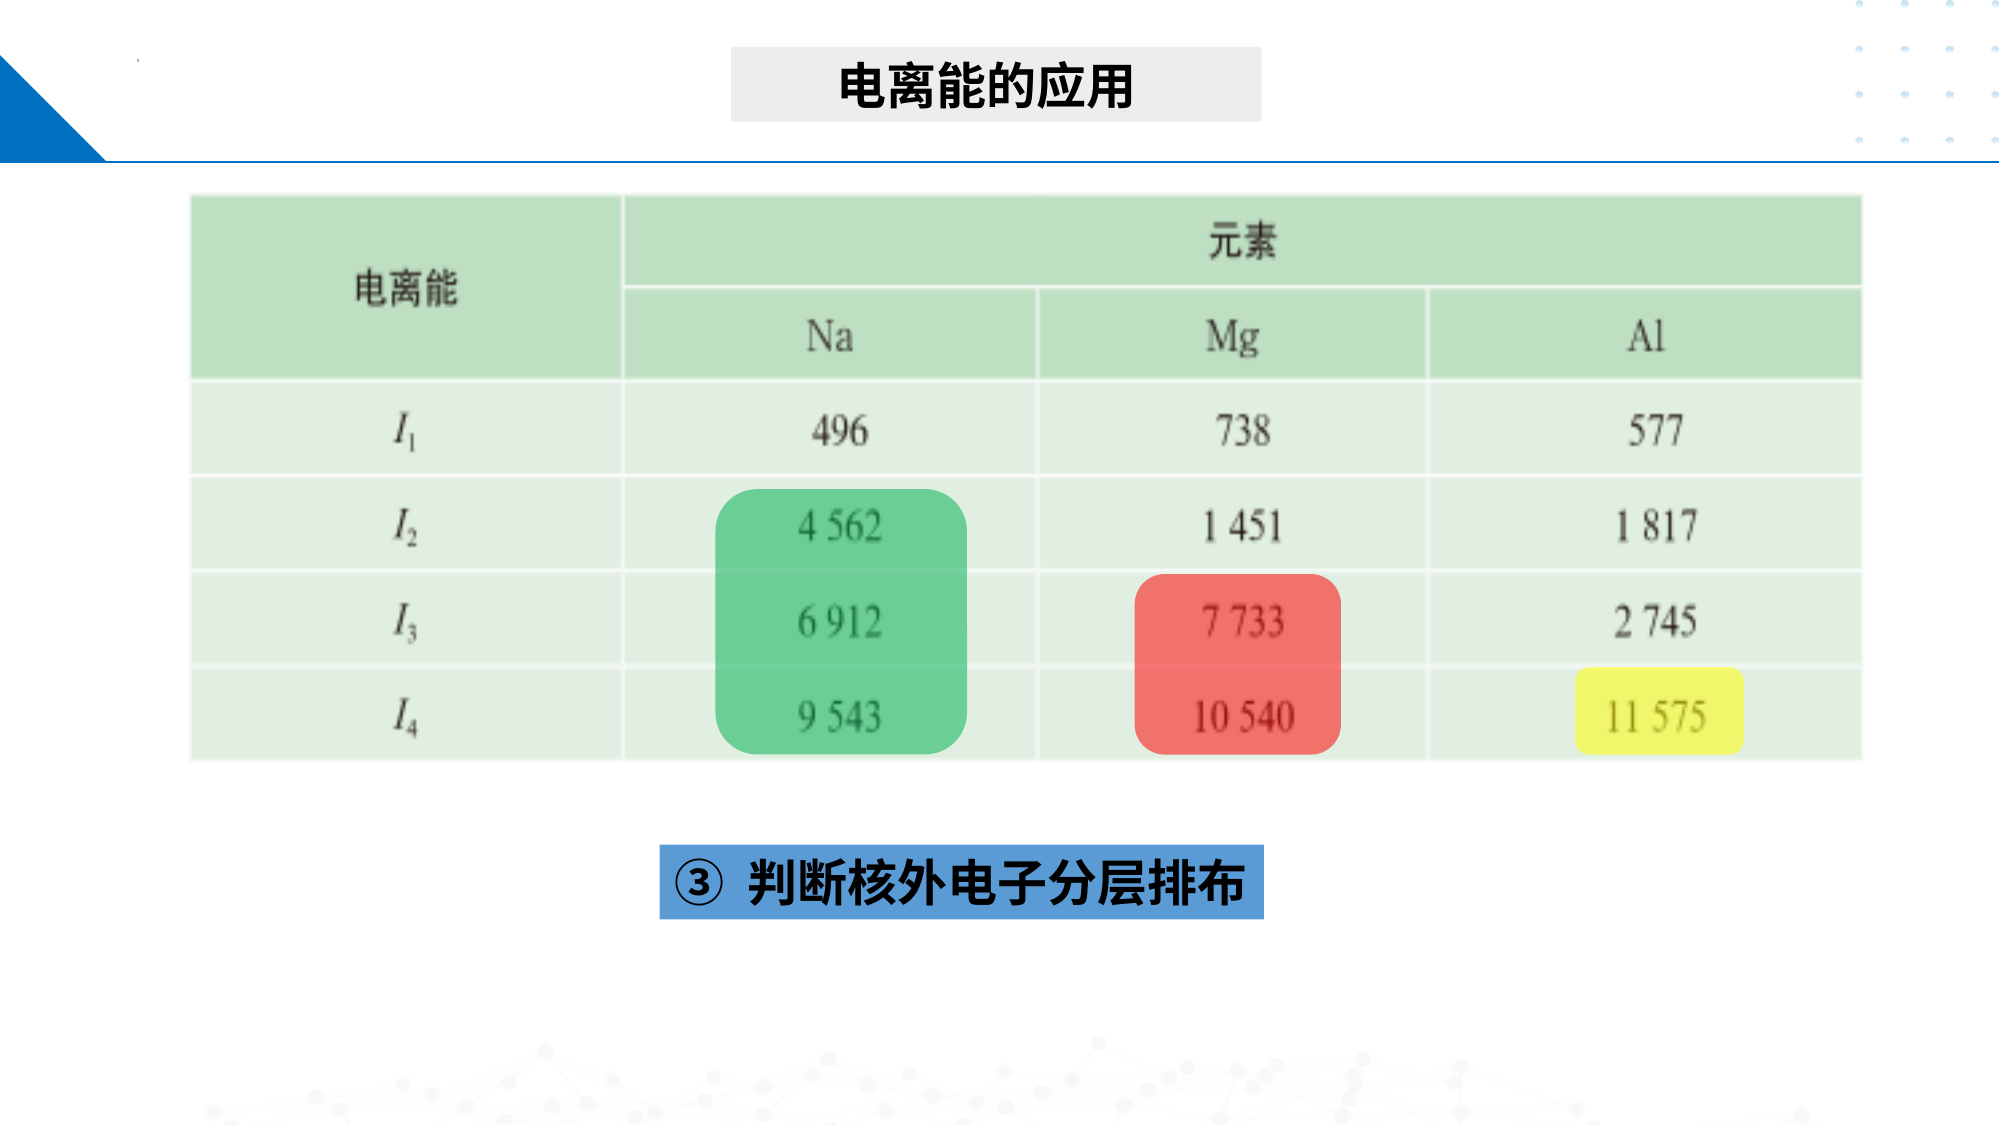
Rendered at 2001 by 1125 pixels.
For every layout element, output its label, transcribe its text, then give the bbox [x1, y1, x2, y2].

text_box ③ 判断核外电子分层排布 [659, 844, 1264, 920]
picture [174, 178, 1886, 784]
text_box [731, 46, 1262, 123]
